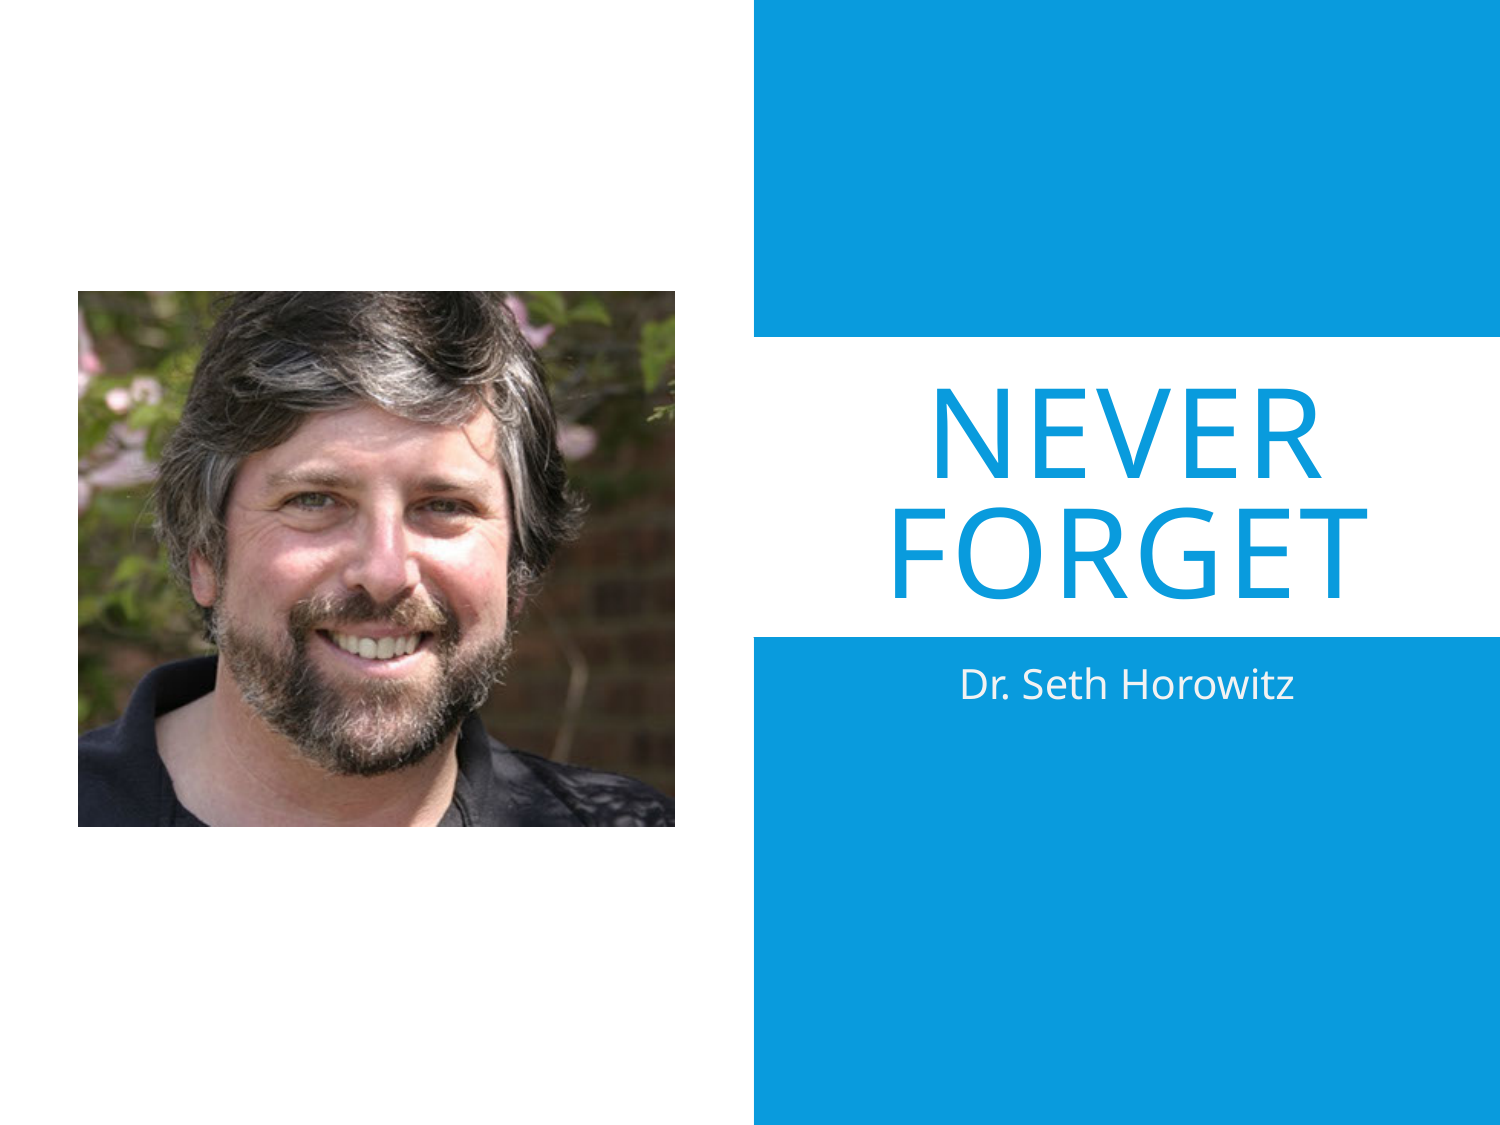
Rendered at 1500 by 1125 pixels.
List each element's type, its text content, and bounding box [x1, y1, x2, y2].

title Never forget [793, 360, 1461, 646]
text_box [755, 0, 1500, 336]
picture [77, 290, 676, 828]
text_box [755, 638, 1500, 1125]
text_box [755, 336, 1500, 638]
text_box [0, 0, 755, 1125]
list Dr. Seth Horowitz [793, 655, 1461, 975]
